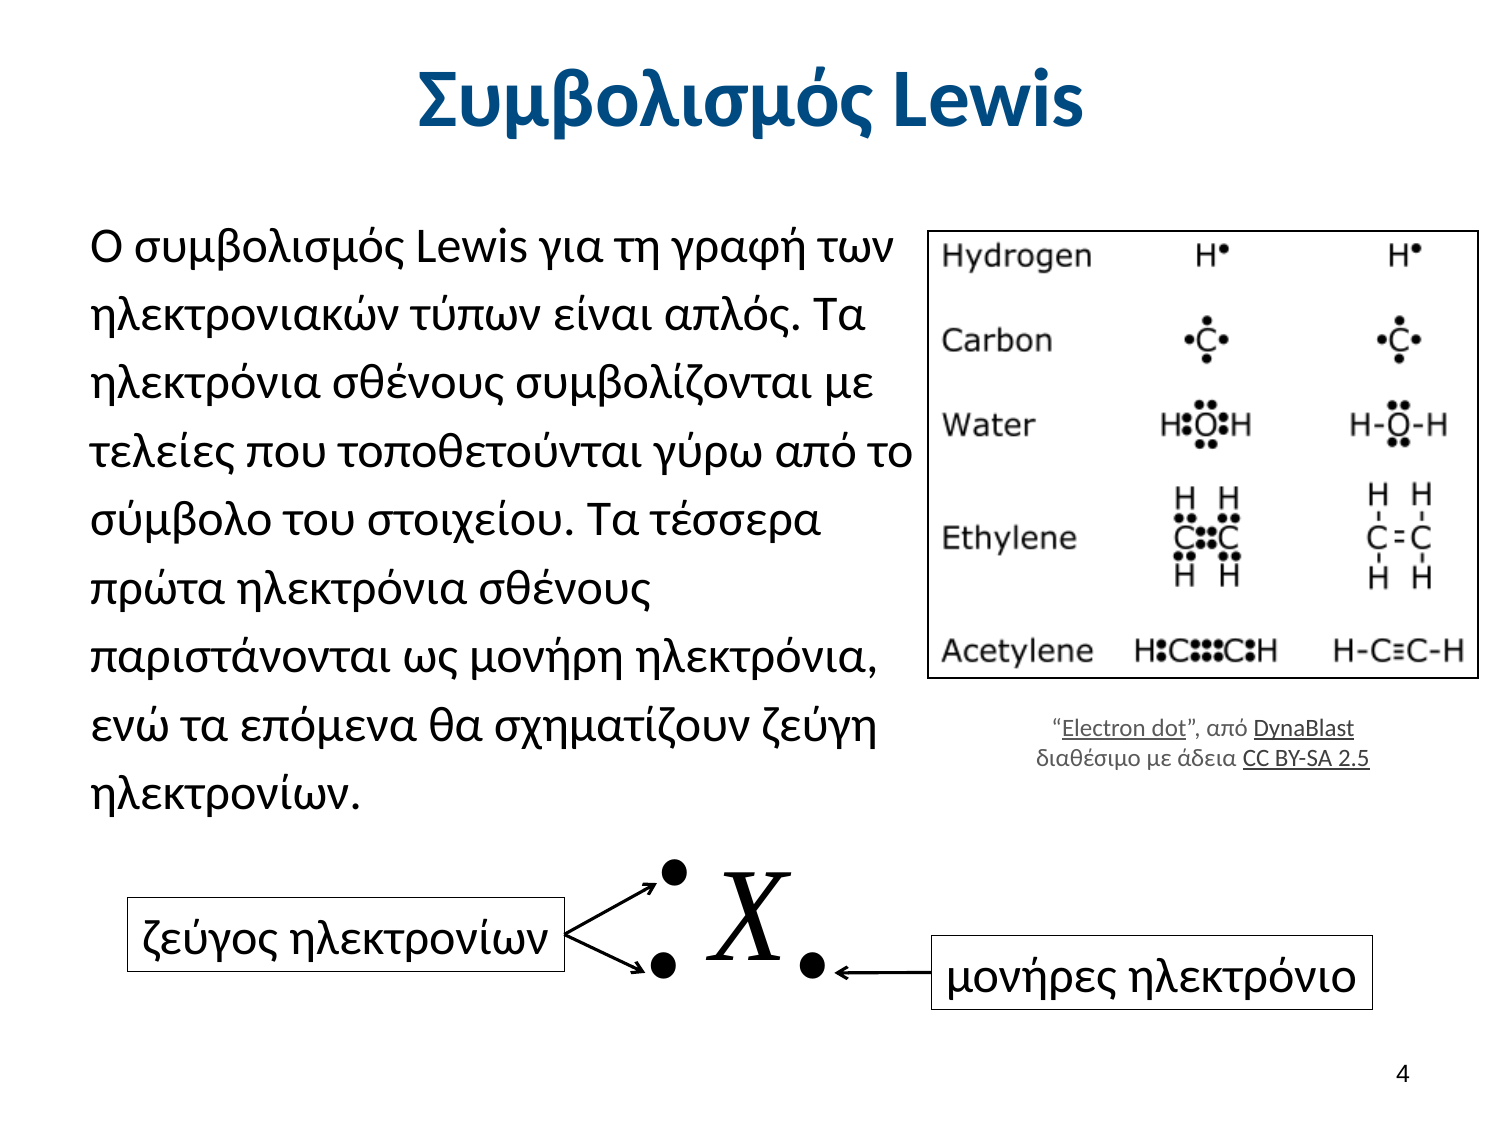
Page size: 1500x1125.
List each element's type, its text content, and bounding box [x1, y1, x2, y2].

list Ο συμβολισμός Lewis για τη γραφή των ηλεκτρονιακών τύπων είναι απλός. Τα ηλεκτρόνια σθένους συμβολίζονται με τελείες που τοποθετούνται γύρω από το σύμβολο του στοιχείου. Τα τέσσερα πρώτα ηλεκτρόνια σθένους παριστάνονται ως μονήρη ηλεκτρόνια, ενώ τα επόμενα θα σχηματίζουν ζεύγη ηλεκτρονίων. [75, 196, 939, 905]
slide_number 3 [1074, 1042, 1425, 1103]
title Συμβολισμός Lewis [76, 19, 1427, 169]
text_box “Electron dot”, από DynaBlast διαθέσιμο με άδεια CC BY-SA 2.5 [1007, 704, 1399, 779]
picture [928, 231, 1478, 678]
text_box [125, 814, 1375, 1017]
